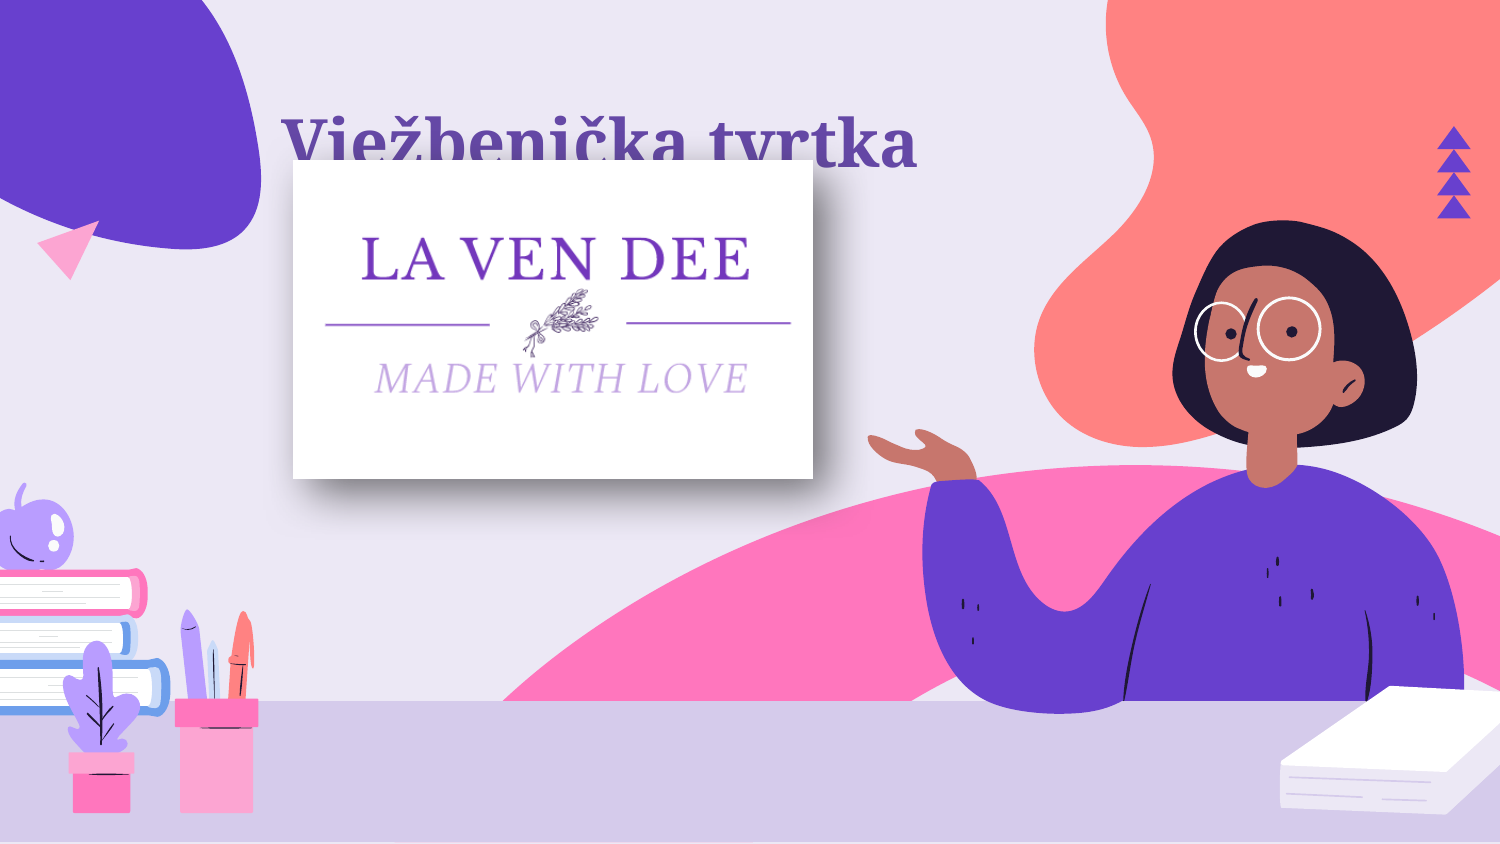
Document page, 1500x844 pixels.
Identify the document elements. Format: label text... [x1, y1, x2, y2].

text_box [0, 220, 1500, 843]
picture [292, 160, 814, 480]
title Vježbenička tvrtka [266, 0, 1226, 218]
